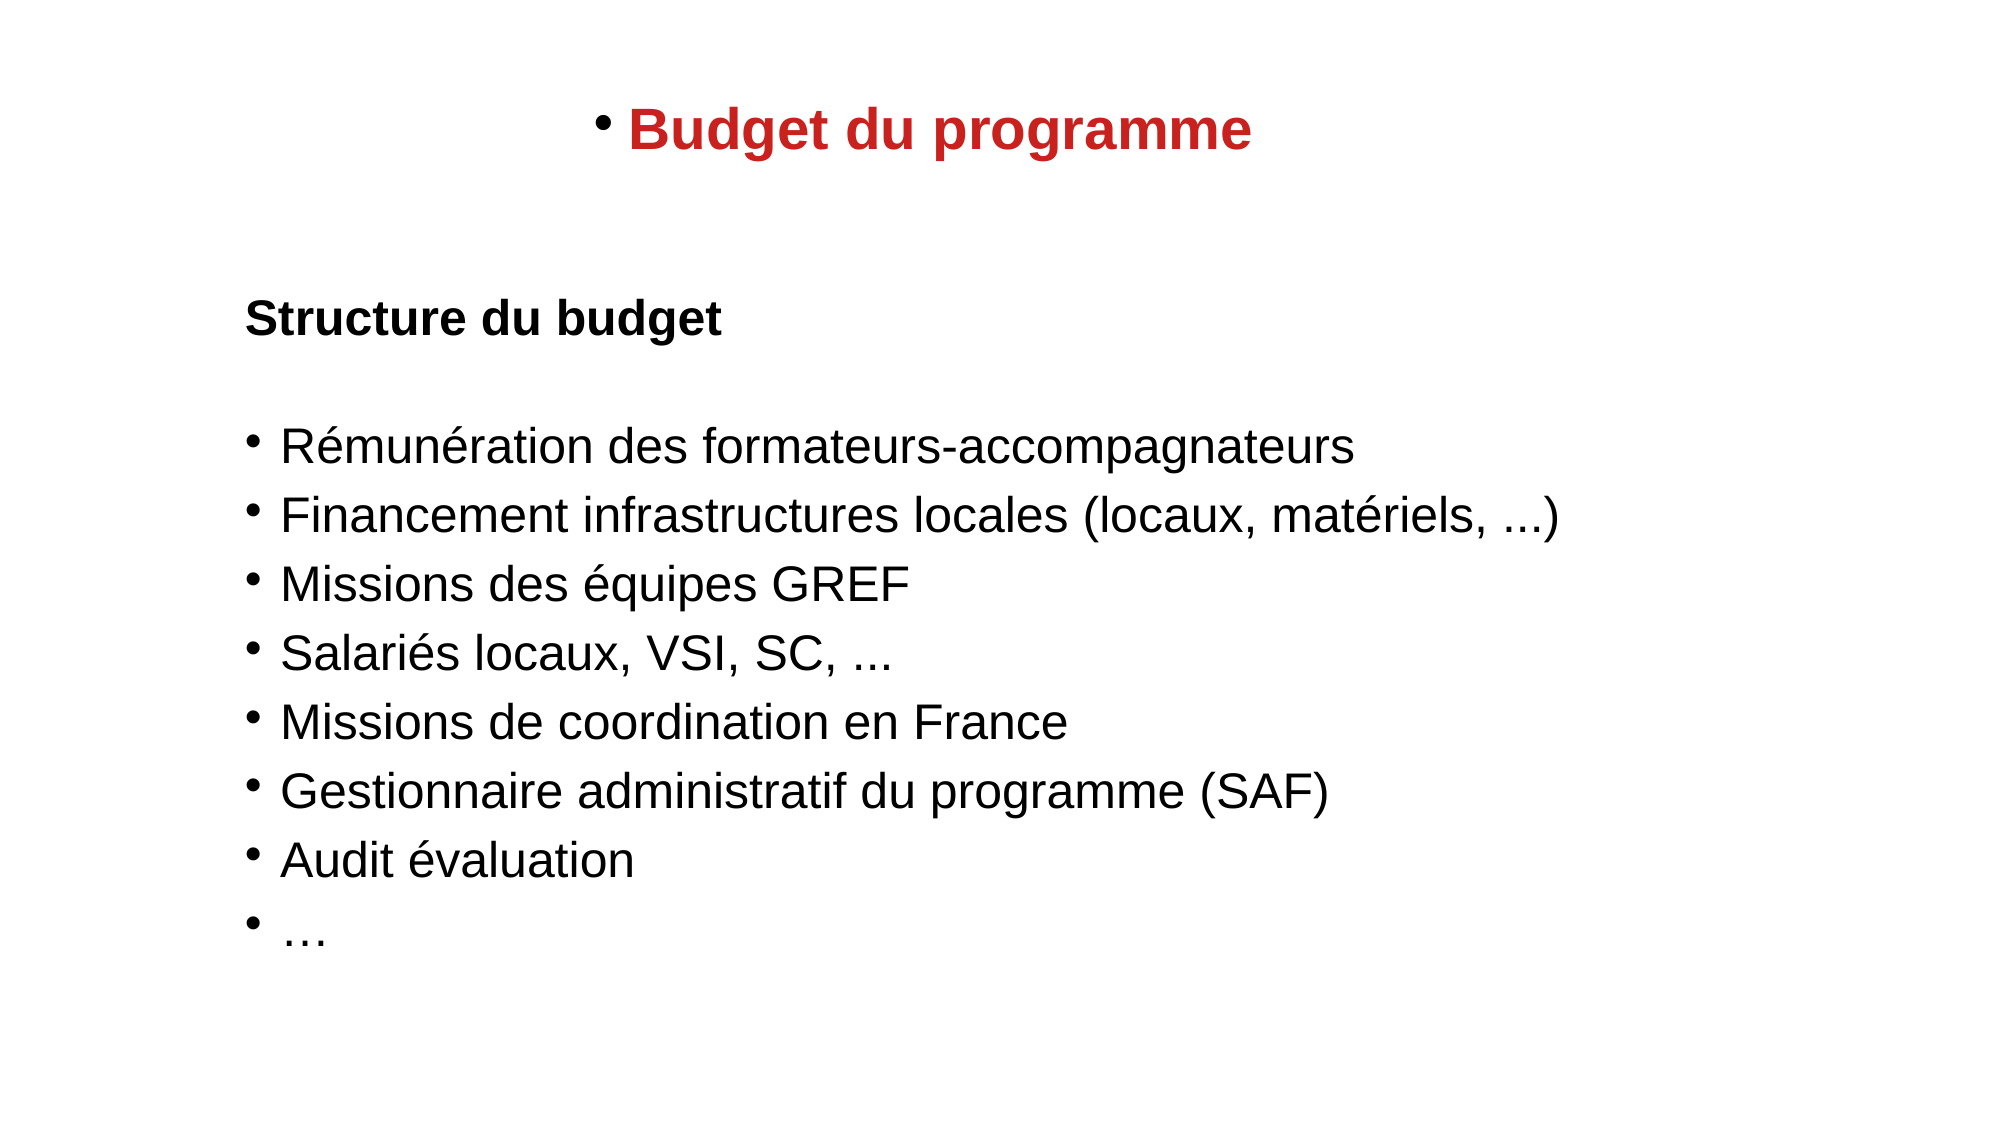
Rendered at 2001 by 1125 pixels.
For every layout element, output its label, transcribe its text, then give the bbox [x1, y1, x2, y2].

text_box Budget du programme [578, 49, 1405, 147]
text_box Structure du budget Rémunération des formateurs-accompagnateurs Financement infrastructures locales (locaux, matériels, ...) Missions des équipes GREF Salariés locaux, VSI, SC, ... Missions de coordination en France Gestionnaire administratif du programme (SAF) Audit évaluation … [230, 277, 1736, 702]
